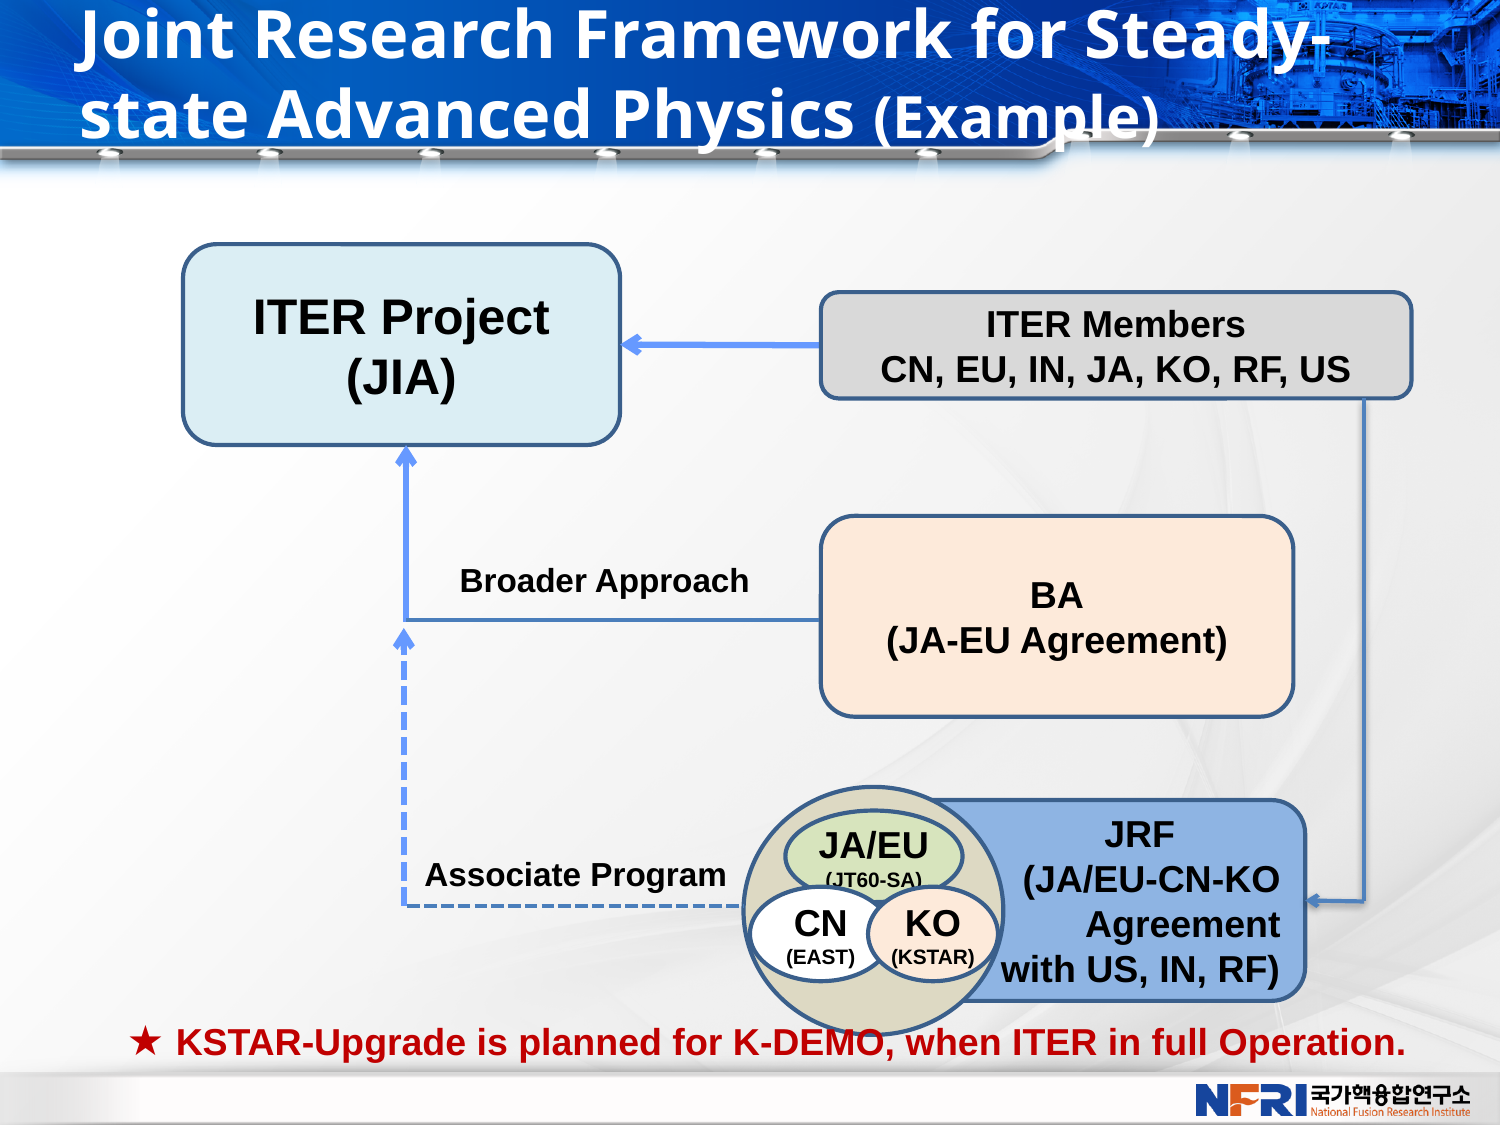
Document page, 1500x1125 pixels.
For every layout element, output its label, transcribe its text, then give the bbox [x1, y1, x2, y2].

text_box Broader Approach [444, 551, 765, 606]
text_box JRF (JA/EU-CN-KO Agreement with US, IN, RF) [933, 797, 1308, 999]
text_box Associate Program [409, 845, 743, 901]
text_box ITER Project (JIA) [180, 242, 623, 448]
text_box BA (JA-EU Agreement) [818, 513, 1296, 719]
picture [0, 0, 1500, 1125]
text_box Joint Research Framework for Steady-state Advanced Physics (Example) [64, 0, 1471, 160]
text_box KO (KSTAR) [865, 884, 1001, 984]
text_box JA/EU (JT60-SA) [783, 808, 965, 903]
text_box ITER Members CN, EU, IN, JA, KO, RF, US [818, 290, 1414, 401]
text_box [741, 784, 1006, 999]
text_box ★ KSTAR-Upgrade is planned for K-DEMO, when ITER in full Operation. [123, 999, 1459, 1077]
text_box CN (EAST) [747, 884, 879, 984]
